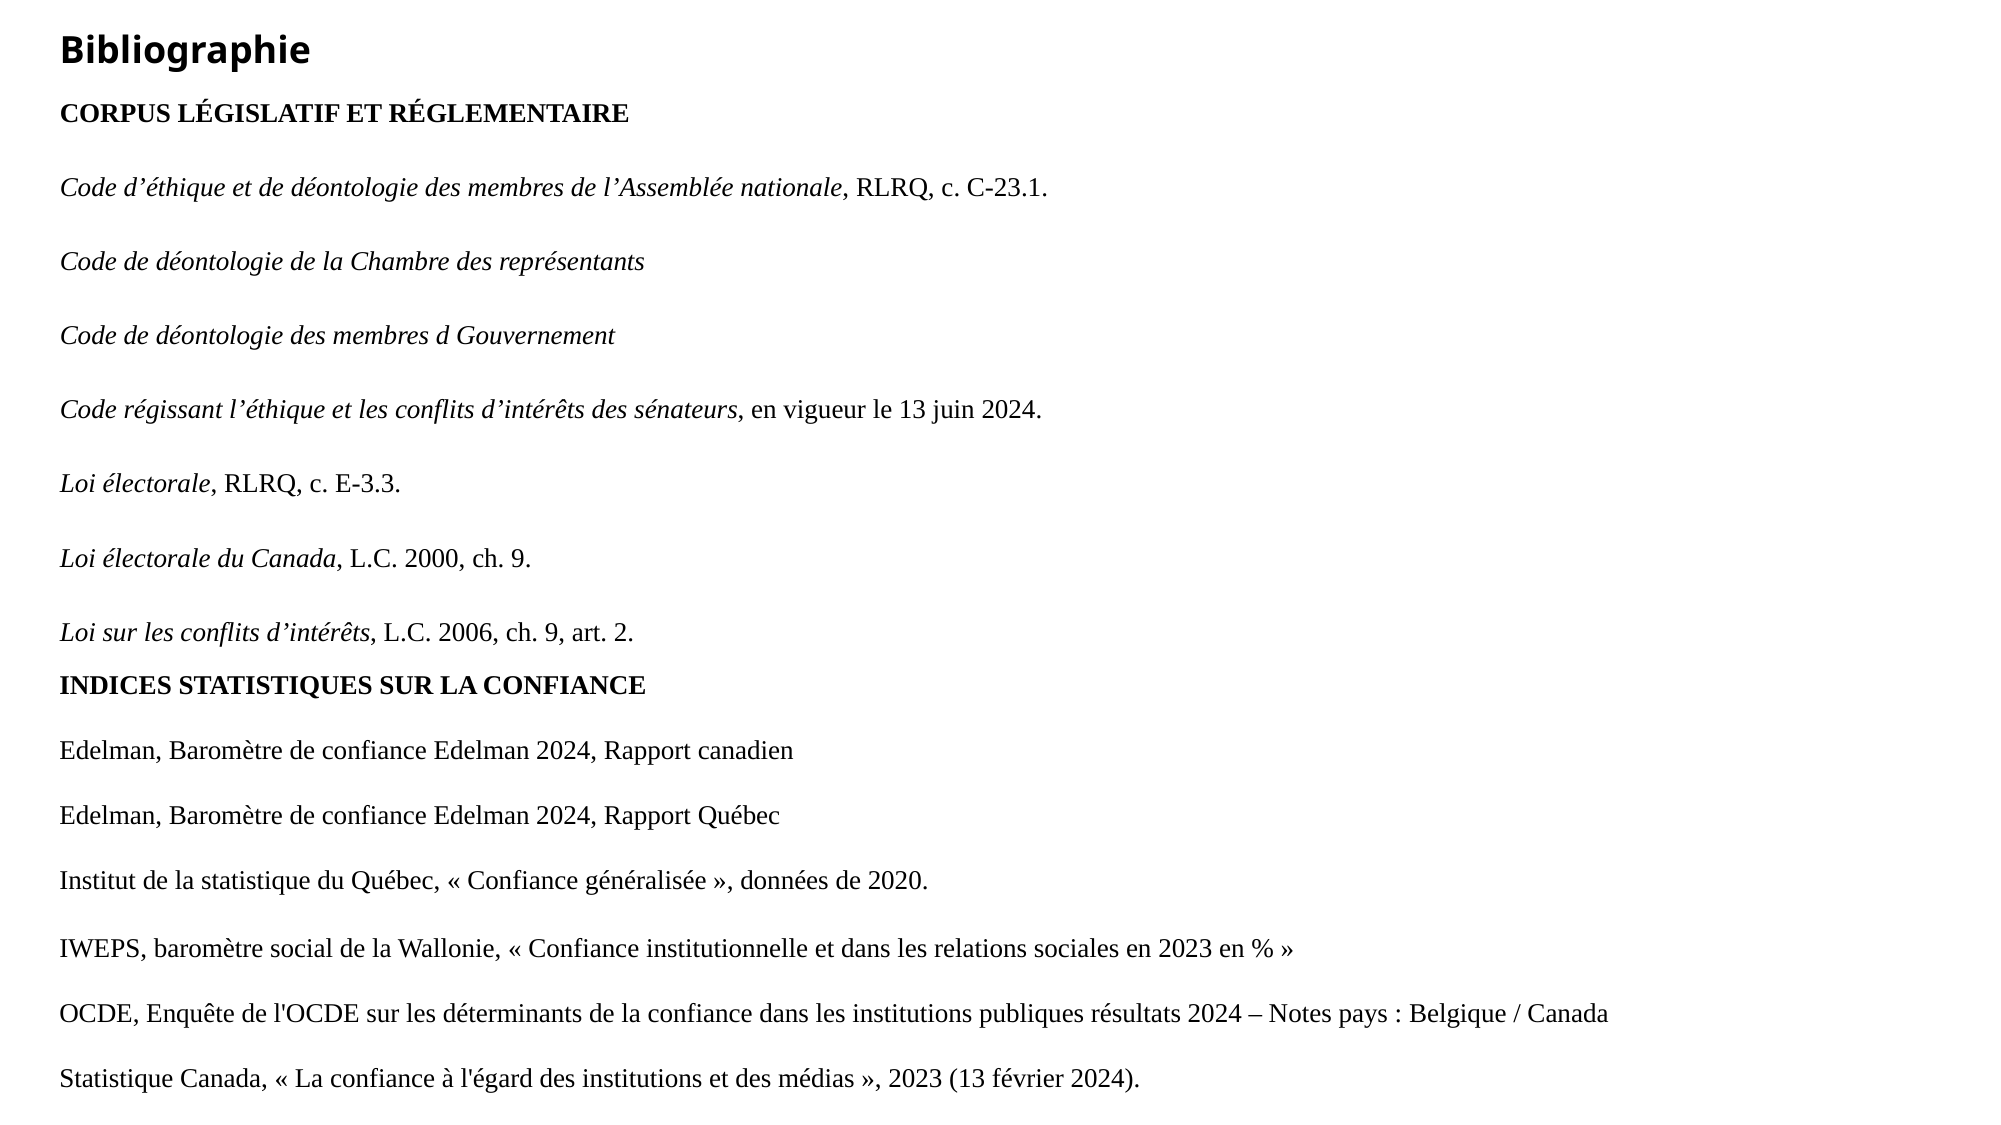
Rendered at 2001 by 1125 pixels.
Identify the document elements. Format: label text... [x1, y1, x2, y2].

text_box CORPUS LÉGISLATIF ET RÉGLEMENTAIRE Code d’éthique et de déontologie des membres de l’Assemblée nationale, RLRQ, c. C-23.1. Code de déontologie de la Chambre des représentants Code de déontologie des membres d Gouvernement Code régissant l’éthique et les conflits d’intérêts des sénateurs, en vigueur le 13 juin 2024. Loi électorale, RLRQ, c. E-3.3. Loi électorale du Canada, L.C. 2000, ch. 9. Loi sur les conflits d’intérêts, L.C. 2006, ch. 9, art. 2. [44, 87, 1958, 803]
text_box Bibliographie [44, 18, 666, 79]
text_box INDICES STATISTIQUES SUR LA CONFIANCE Edelman, Baromètre de confiance Edelman 2024, Rapport canadien Edelman, Baromètre de confiance Edelman 2024, Rapport Québec Institut de la statistique du Québec, « Confiance généralisée », données de 2020. IWEPS, baromètre social de la Wallonie, « Confiance institutionnelle et dans les relations sociales en 2023 en % » OCDE, Enquête de l'OCDE sur les déterminants de la confiance dans les institutions publiques résultats 2024 – Notes pays : Belgique / Canada Statistique Canada, « La confiance à l'égard des institutions et des médias », 2023 (13 février 2024). [44, 660, 1940, 1100]
